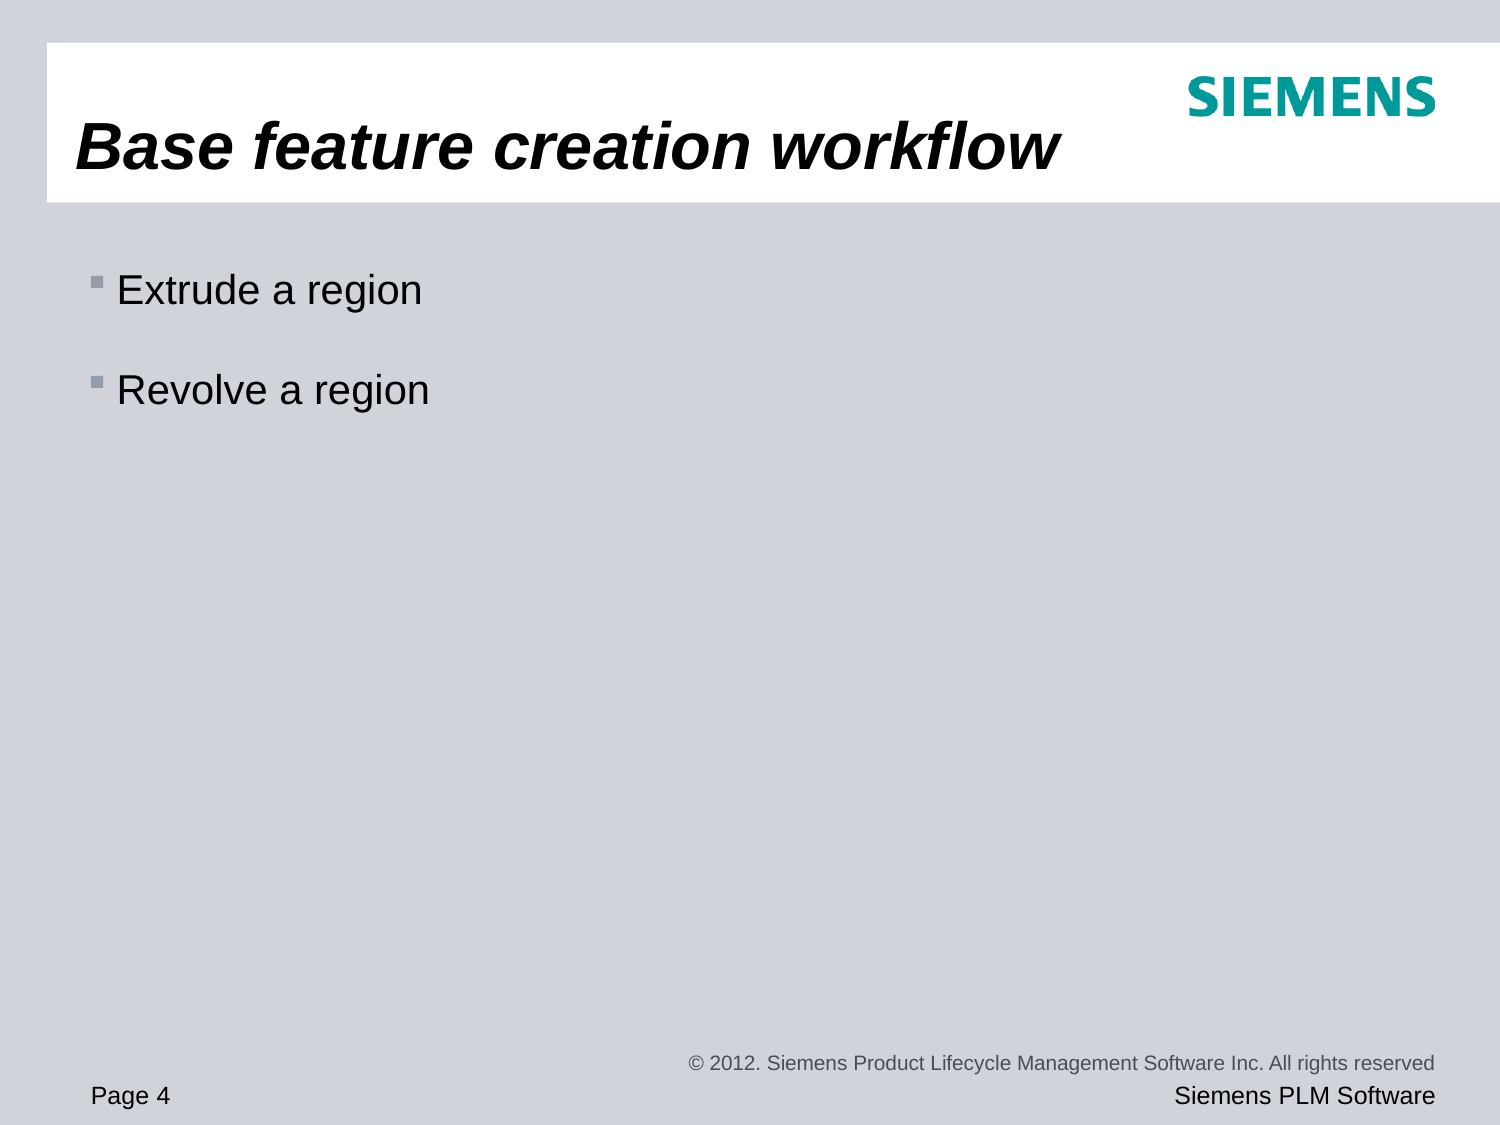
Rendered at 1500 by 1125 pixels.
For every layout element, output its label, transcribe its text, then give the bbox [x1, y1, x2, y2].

list Extrude a region Revolve a region [87, 262, 1438, 1013]
picture [1181, 69, 1444, 123]
title Base feature creation workflow [74, 49, 1095, 183]
